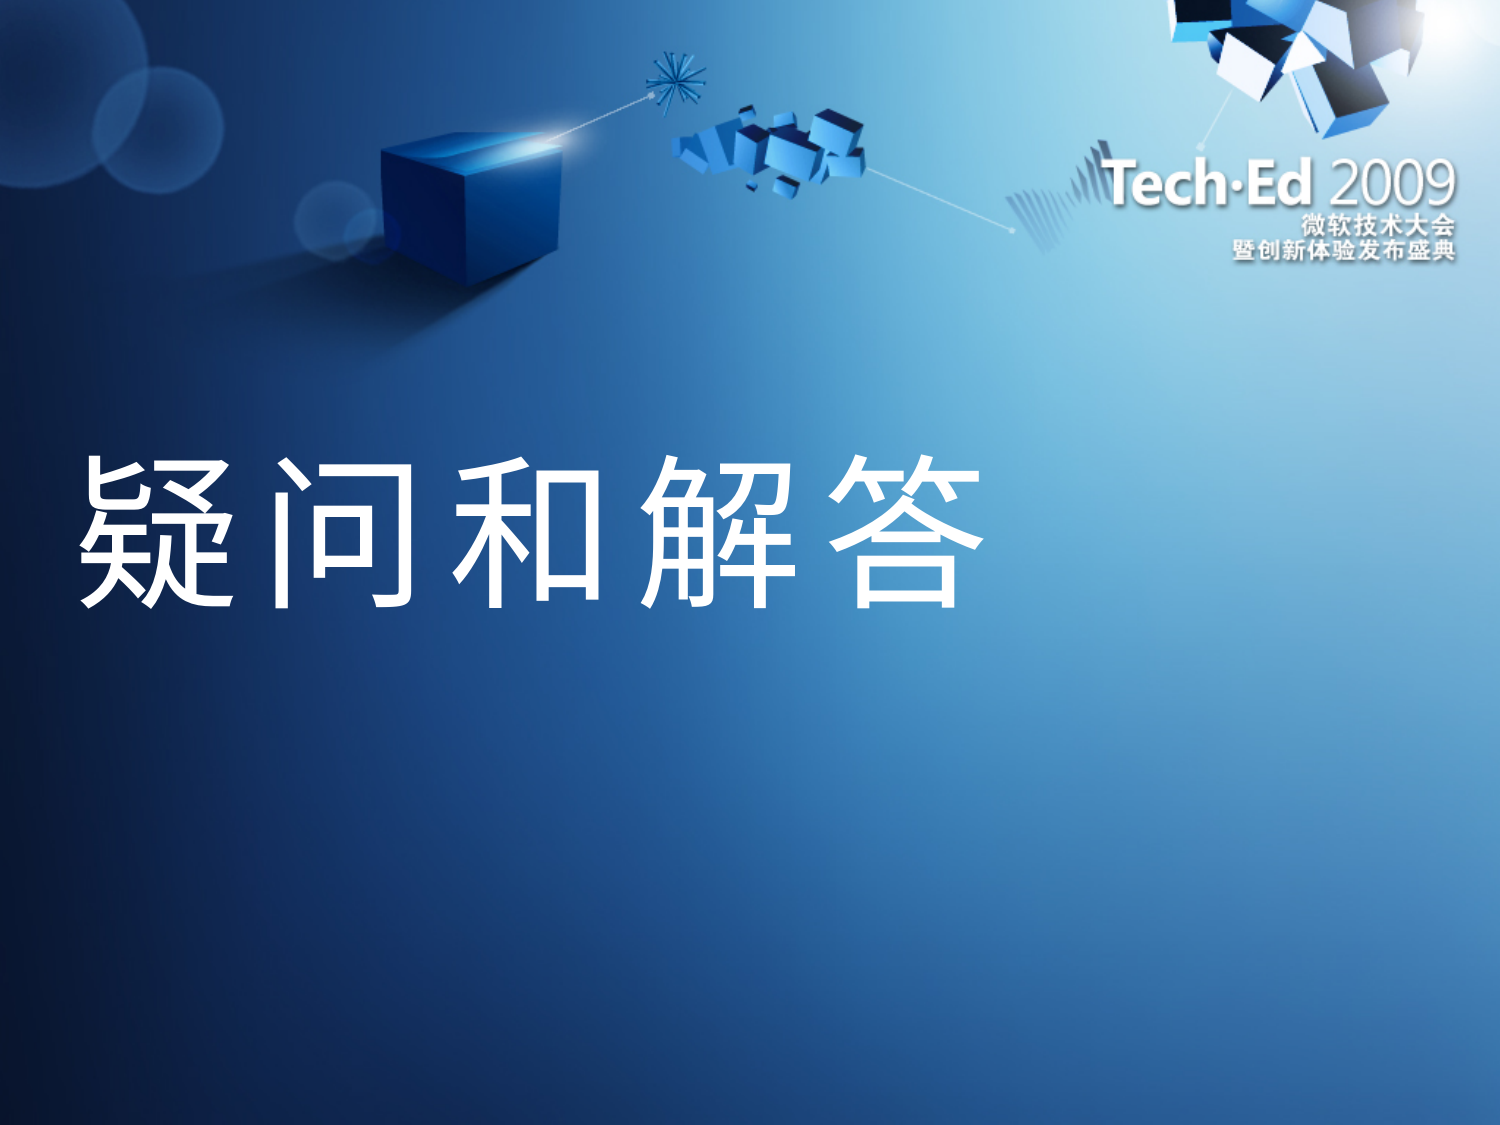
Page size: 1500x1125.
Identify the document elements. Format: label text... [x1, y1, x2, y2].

title 疑问和解答 [58, 421, 1409, 610]
picture [0, 0, 1500, 1125]
